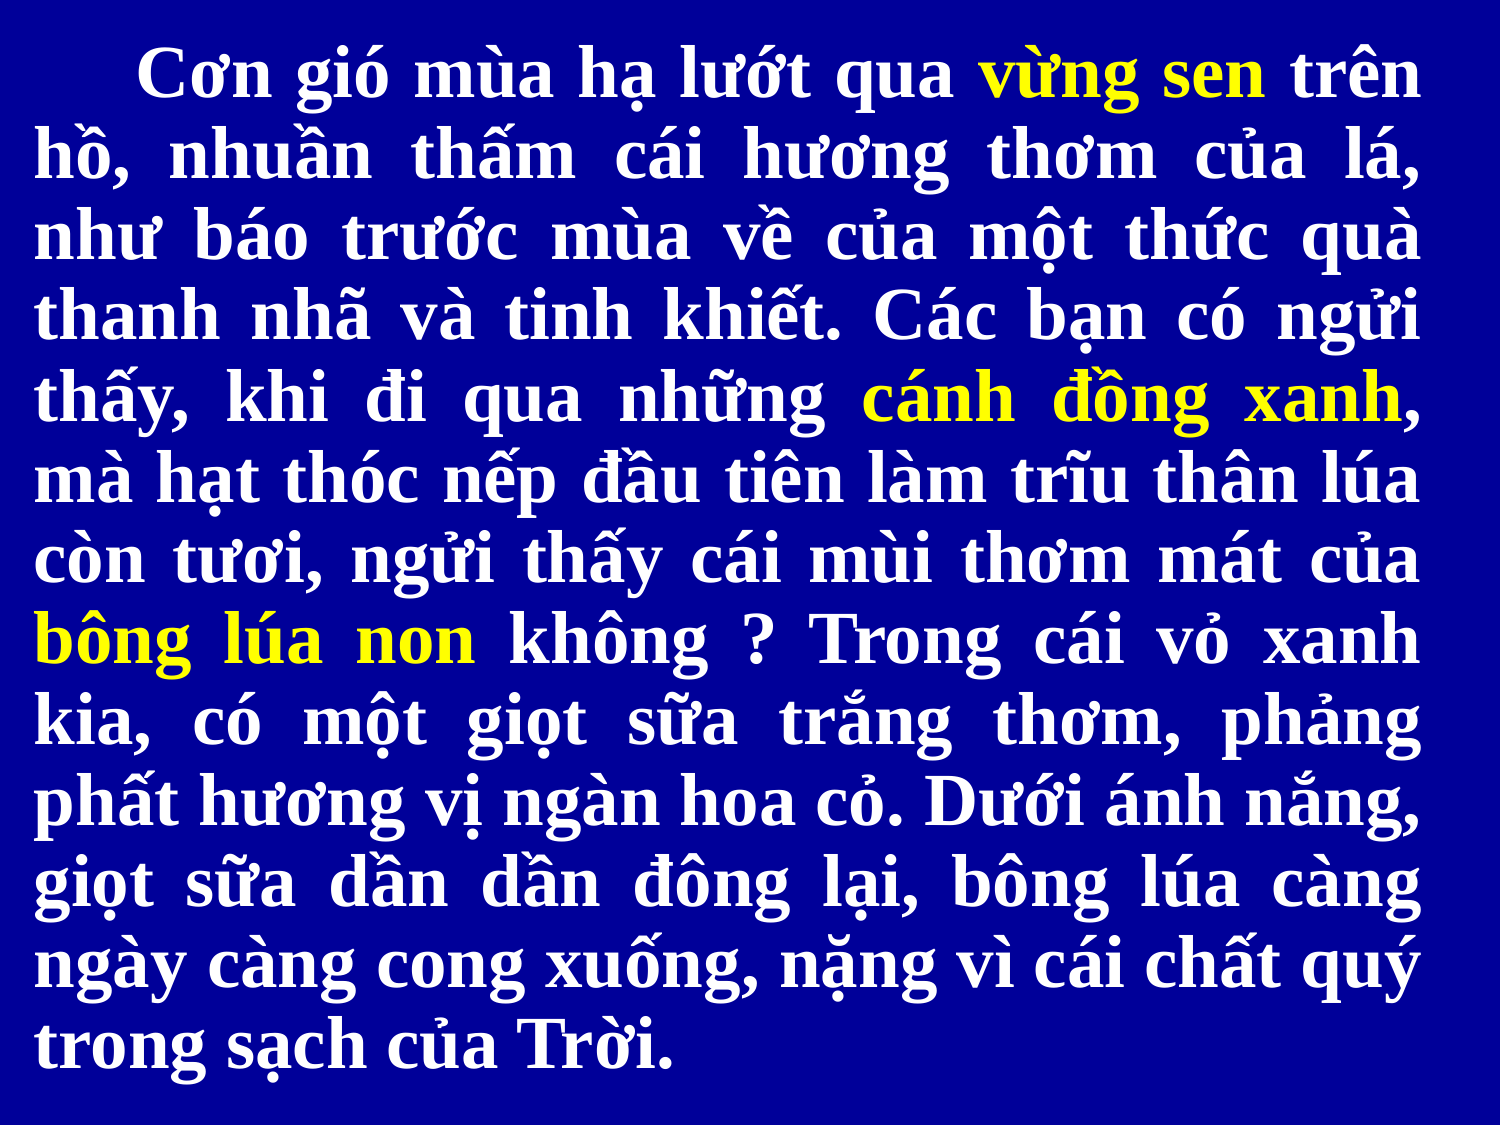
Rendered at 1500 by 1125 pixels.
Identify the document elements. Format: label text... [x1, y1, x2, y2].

text_box Cơn gió mùa hạ lướt qua vừng sen trên hồ, nhuần thấm cái hương thơm của lá, như báo trước mùa về của một thức quà thanh nhã và tinh khiết. Các bạn có ngửi thấy, khi đi qua những cánh đồng xanh, mà hạt thóc nếp đầu tiên làm trĩu thân lúa còn tươi, ngửi thấy cái mùi thơm mát của bông lúa non không ? Trong cái vỏ xanh kia, có một giọt sữa trắng thơm, phảng phất hương vị ngàn hoa cỏ. Dưới ánh nắng, giọt sữa dần dần đông lại, bông lúa càng ngày càng cong xuống, nặng vì cái chất quý trong sạch của Trời. [0, 24, 1438, 900]
